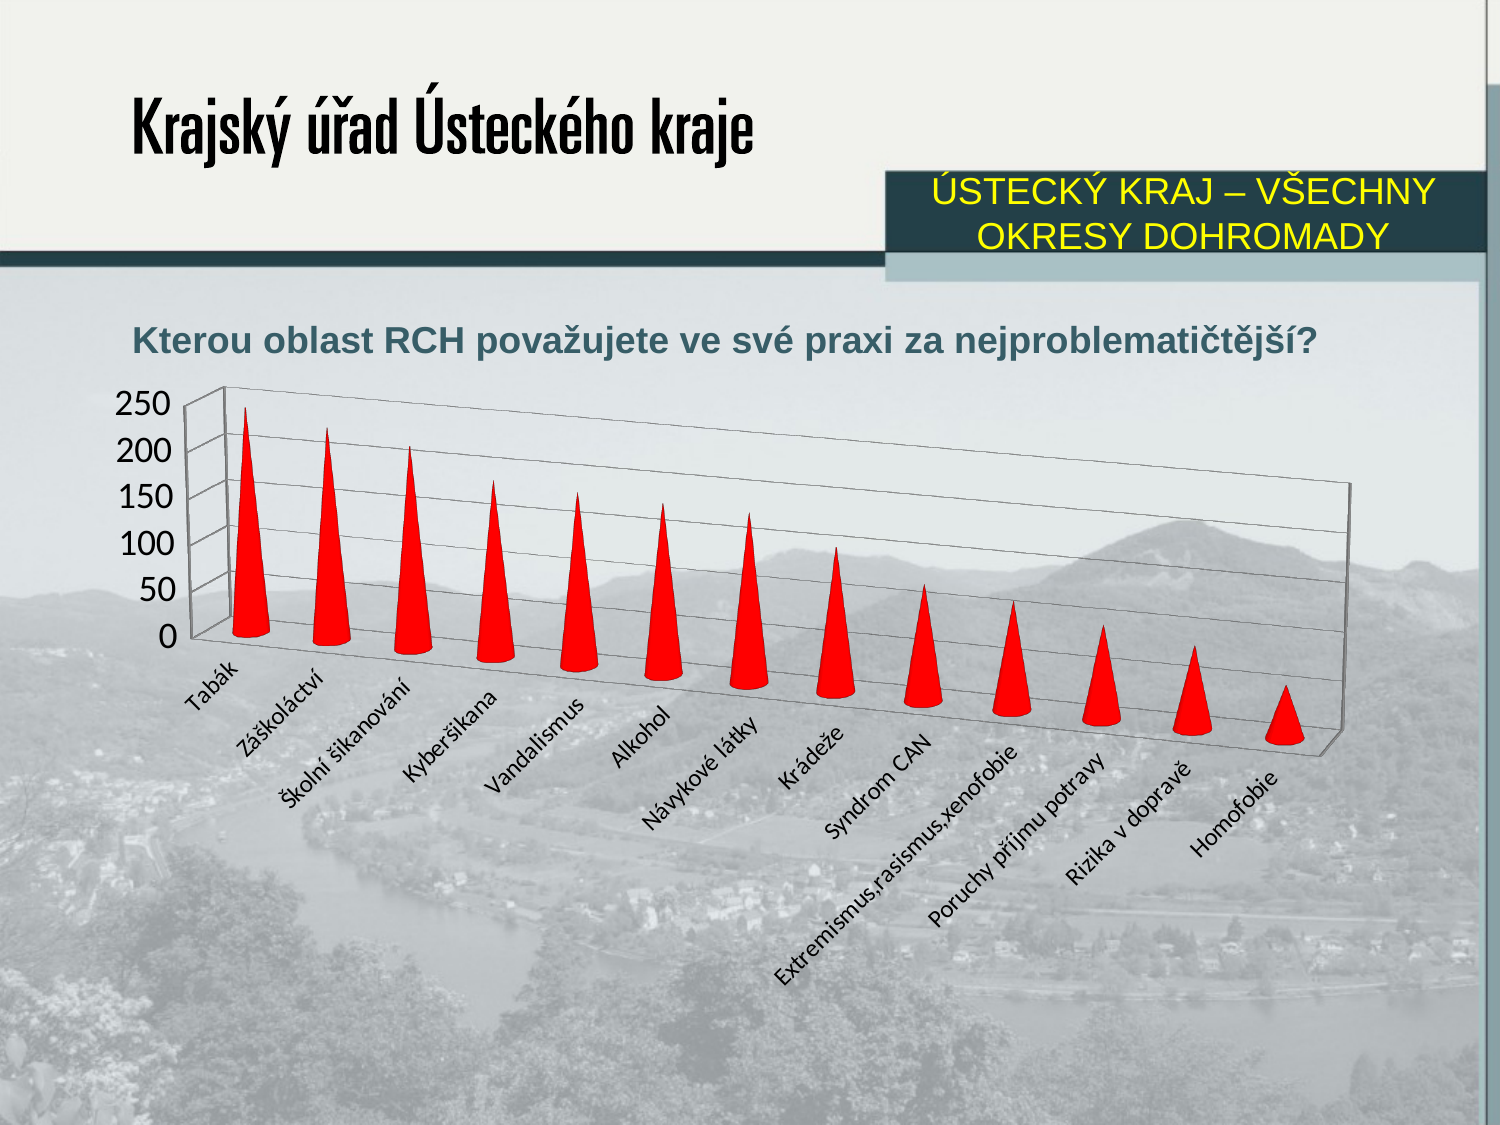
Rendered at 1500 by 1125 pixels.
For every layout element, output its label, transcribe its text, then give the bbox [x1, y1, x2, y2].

footer ÚSTECKÝ KRAJ – VŠECHNY OKRESY DOHROMADY [890, 171, 1477, 254]
title Kterou oblast RCH považujete ve své praxi za nejproblematičtější? [116, 316, 1426, 362]
picture [0, 0, 1500, 1125]
chart [41, 373, 1426, 1006]
